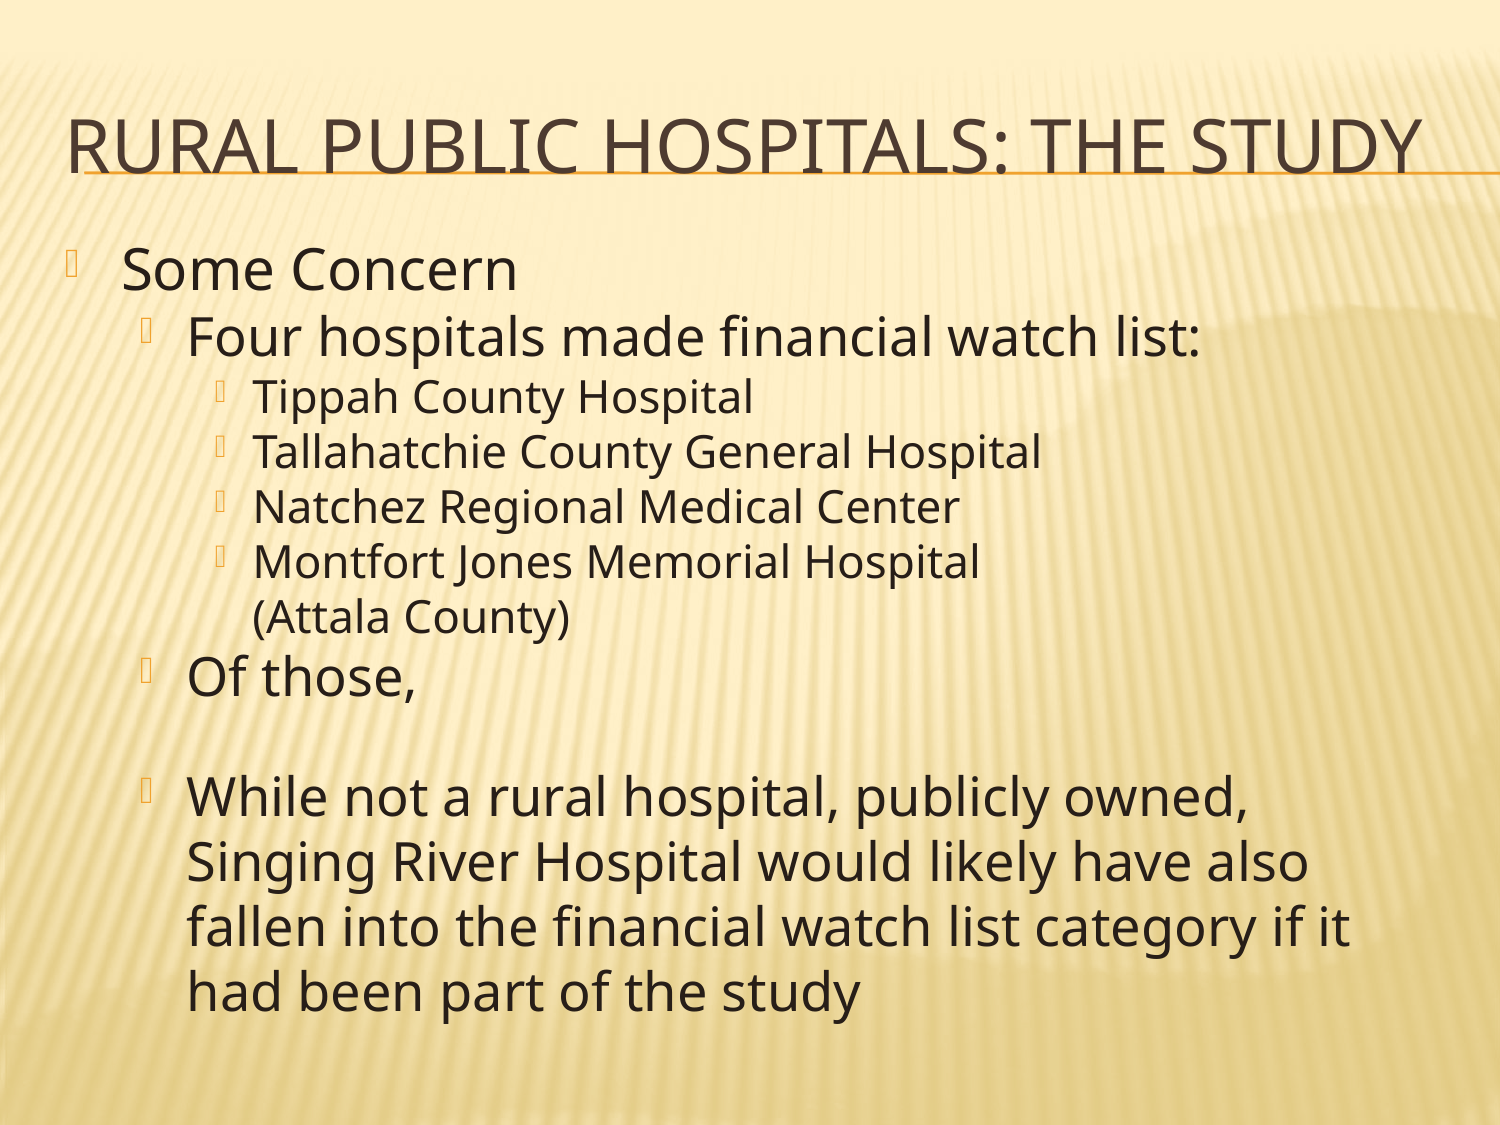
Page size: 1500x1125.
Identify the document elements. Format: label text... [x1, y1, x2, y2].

title Rural Public Hospitals: The Study [50, 75, 1475, 213]
list Some Concern Four hospitals made financial watch list: Tippah County Hospital Tallahatchie County General Hospital Natchez Regional Medical Center Montfort Jones Memorial Hospital (Attala County) Of those, While not a rural hospital, publicly owned, Singing River Hospital would likely have also fallen into the financial watch list category if it had been part of the study [50, 224, 1463, 1075]
